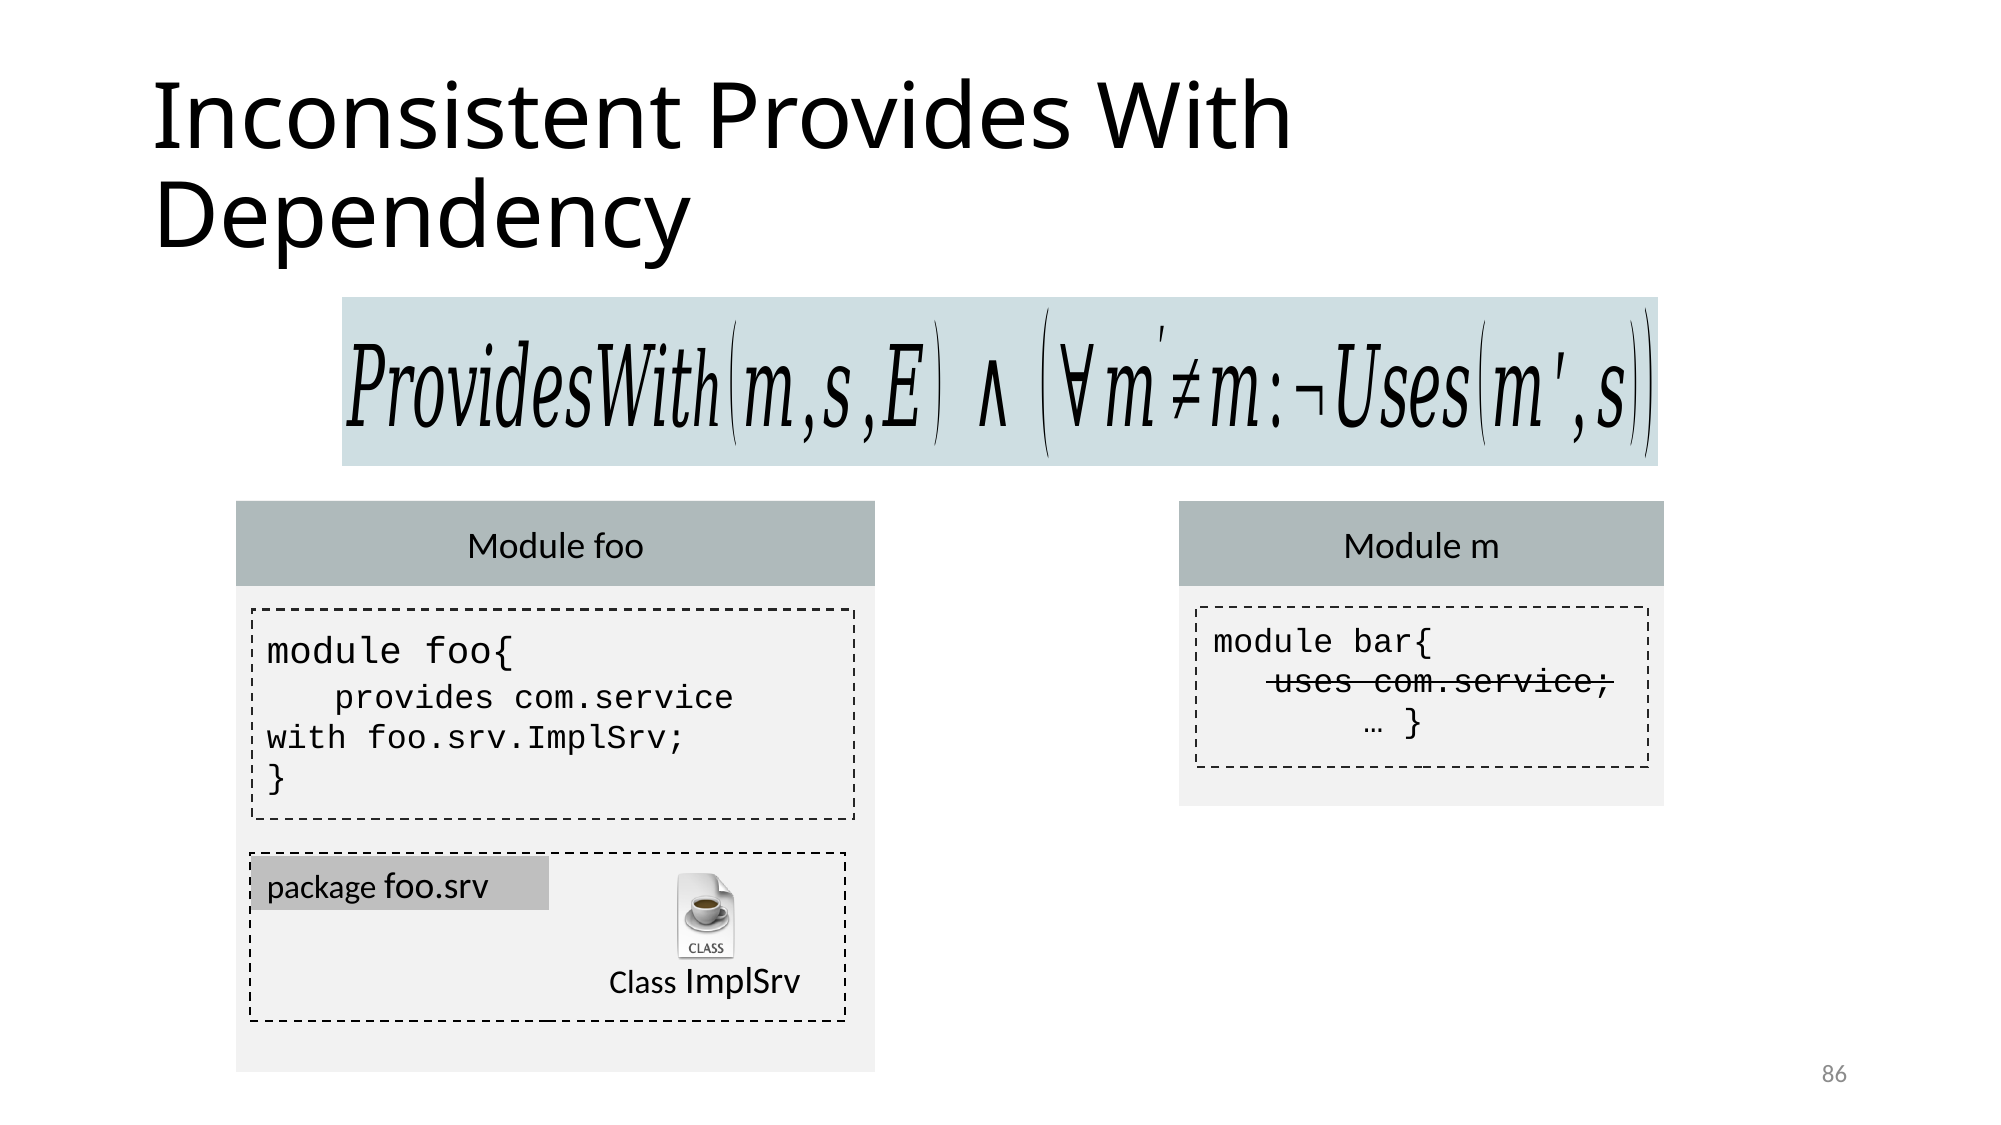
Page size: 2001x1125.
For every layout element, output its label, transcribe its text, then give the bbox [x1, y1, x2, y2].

title Inconsistent Provides With Dependency [137, 59, 1863, 278]
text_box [236, 501, 954, 1071]
list [137, 299, 1863, 1014]
text_box [983, 368, 1014, 430]
slide_number 85 [1412, 1042, 1863, 1103]
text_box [1180, 501, 1664, 806]
